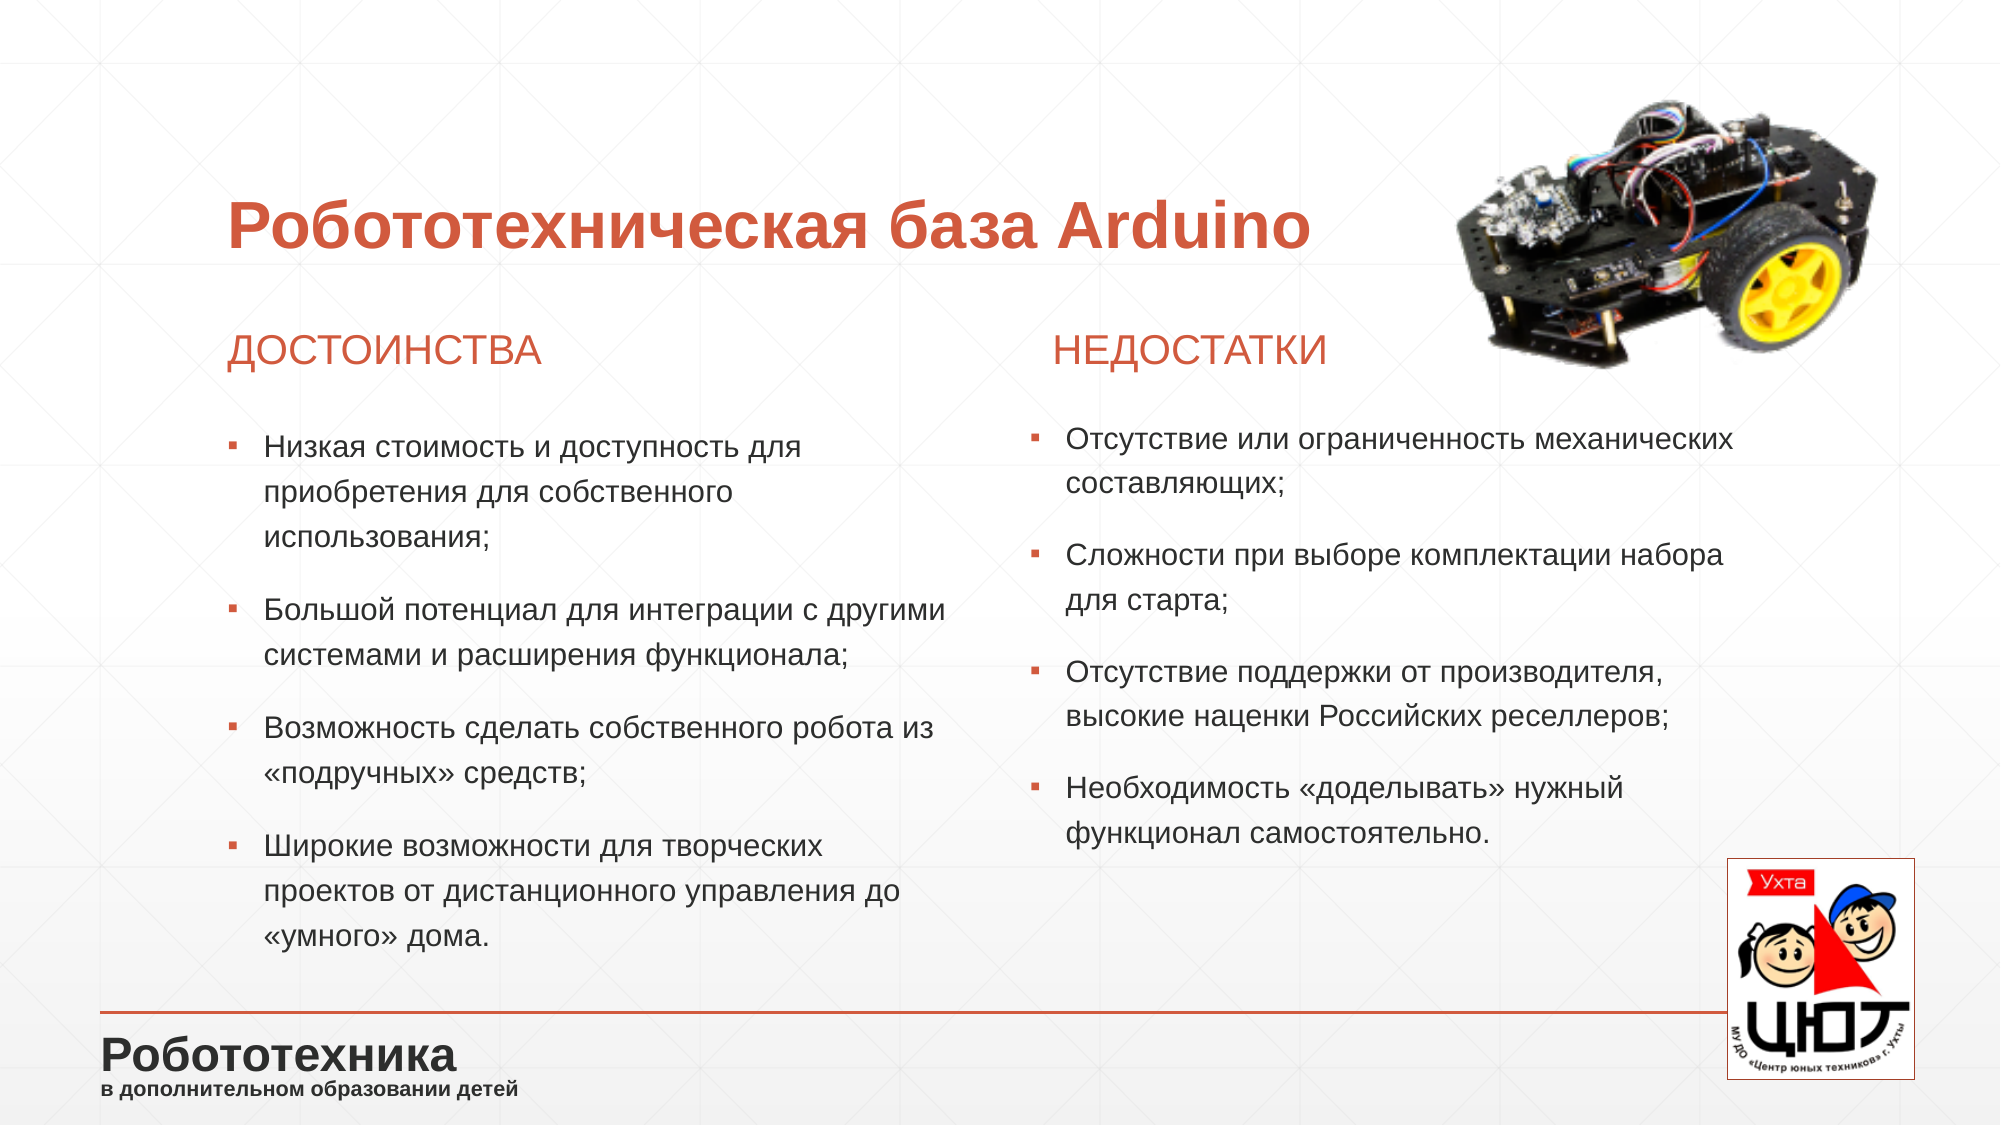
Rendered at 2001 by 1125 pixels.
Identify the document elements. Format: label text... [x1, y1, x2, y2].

list НЕДОСТАТКИ [1037, 298, 1788, 404]
picture [1727, 858, 1915, 1080]
title Робототехническая база Arduino [212, 82, 1788, 271]
list ДОСТОИНСТВА [212, 298, 963, 404]
picture [1444, 92, 1894, 385]
list Низкая стоимость и доступность для приобретения для собственного использования; Большой потенциал для интеграции с другими системами и расширения функционала; Возможность сделать собственного робота из «подручных» средств; Широкие возможности для творческих проектов от дистанционного управления до «умного» дома. [212, 410, 963, 987]
text_box Робототехника в дополнительном образовании детей [85, 1028, 1181, 1108]
list Отсутствие или ограниченность механических составляющих; Сложности при выборе комплектации набора для старта; Отсутствие поддержки от производителя, высокие наценки Российских реселлеров; Необходимость «доделывать» нужный функционал самостоятельно. [1014, 403, 1765, 859]
